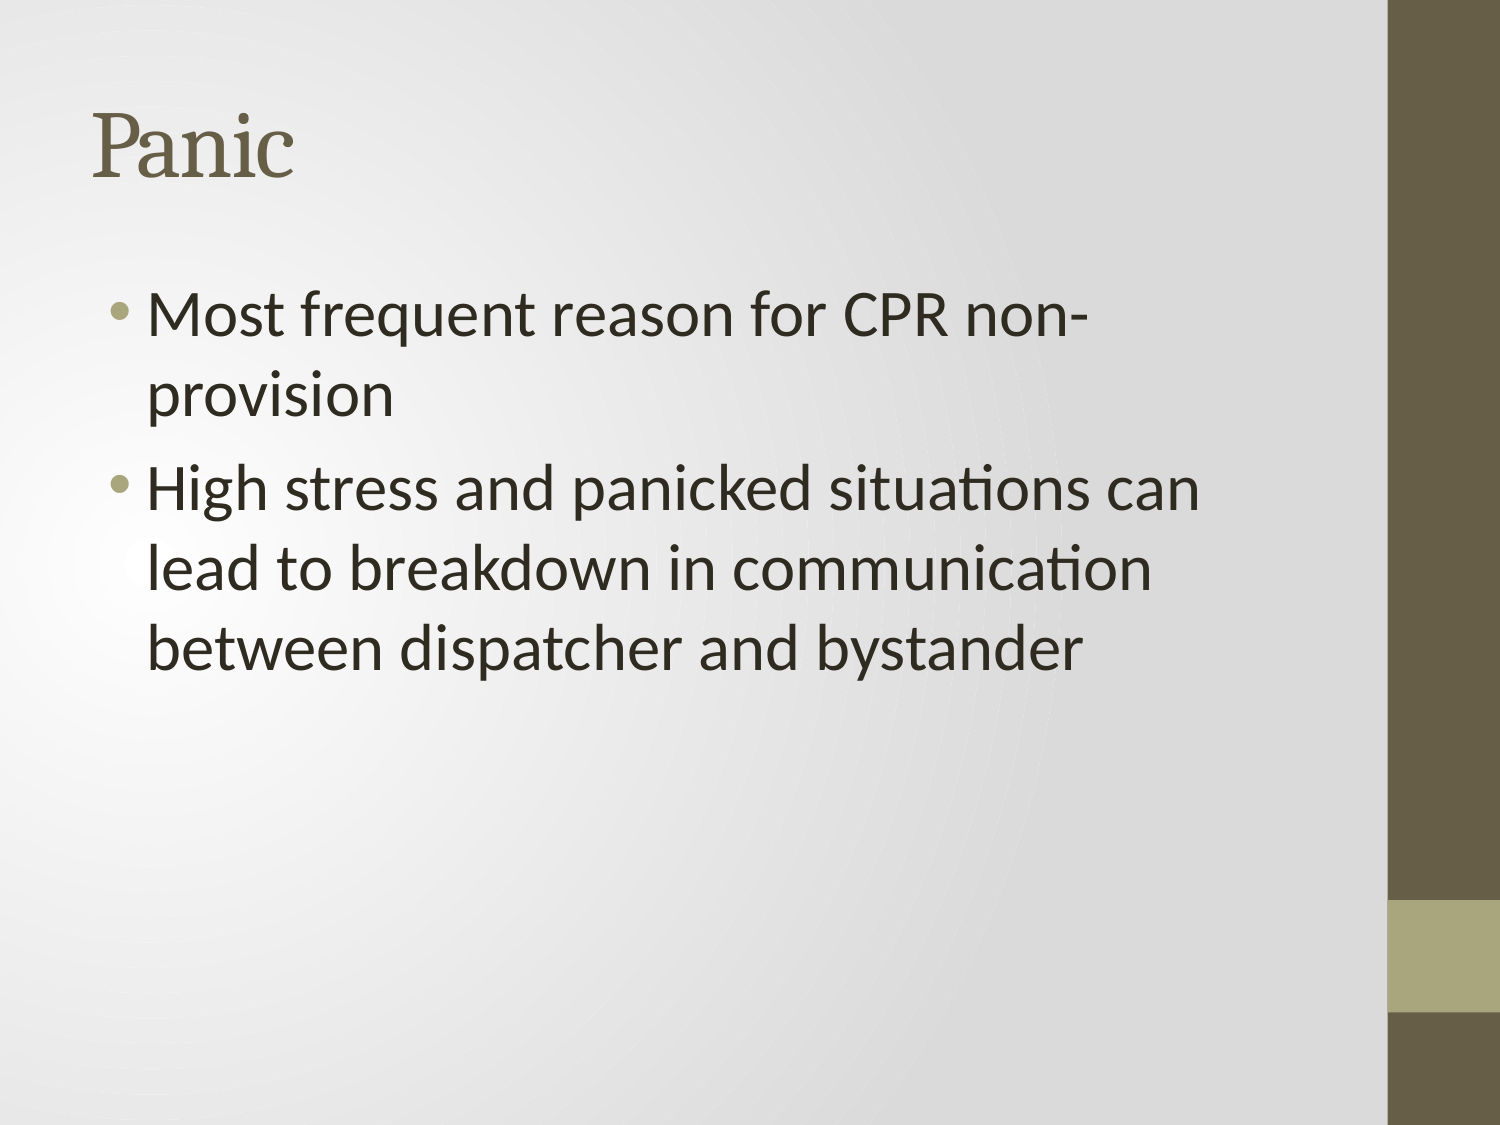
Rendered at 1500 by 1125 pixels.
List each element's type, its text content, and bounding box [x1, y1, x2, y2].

list Most frequent reason for CPR non-provision High stress and panicked situations can lead to breakdown in communication between dispatcher and bystander [75, 262, 1325, 1050]
title Panic [75, 45, 1325, 233]
